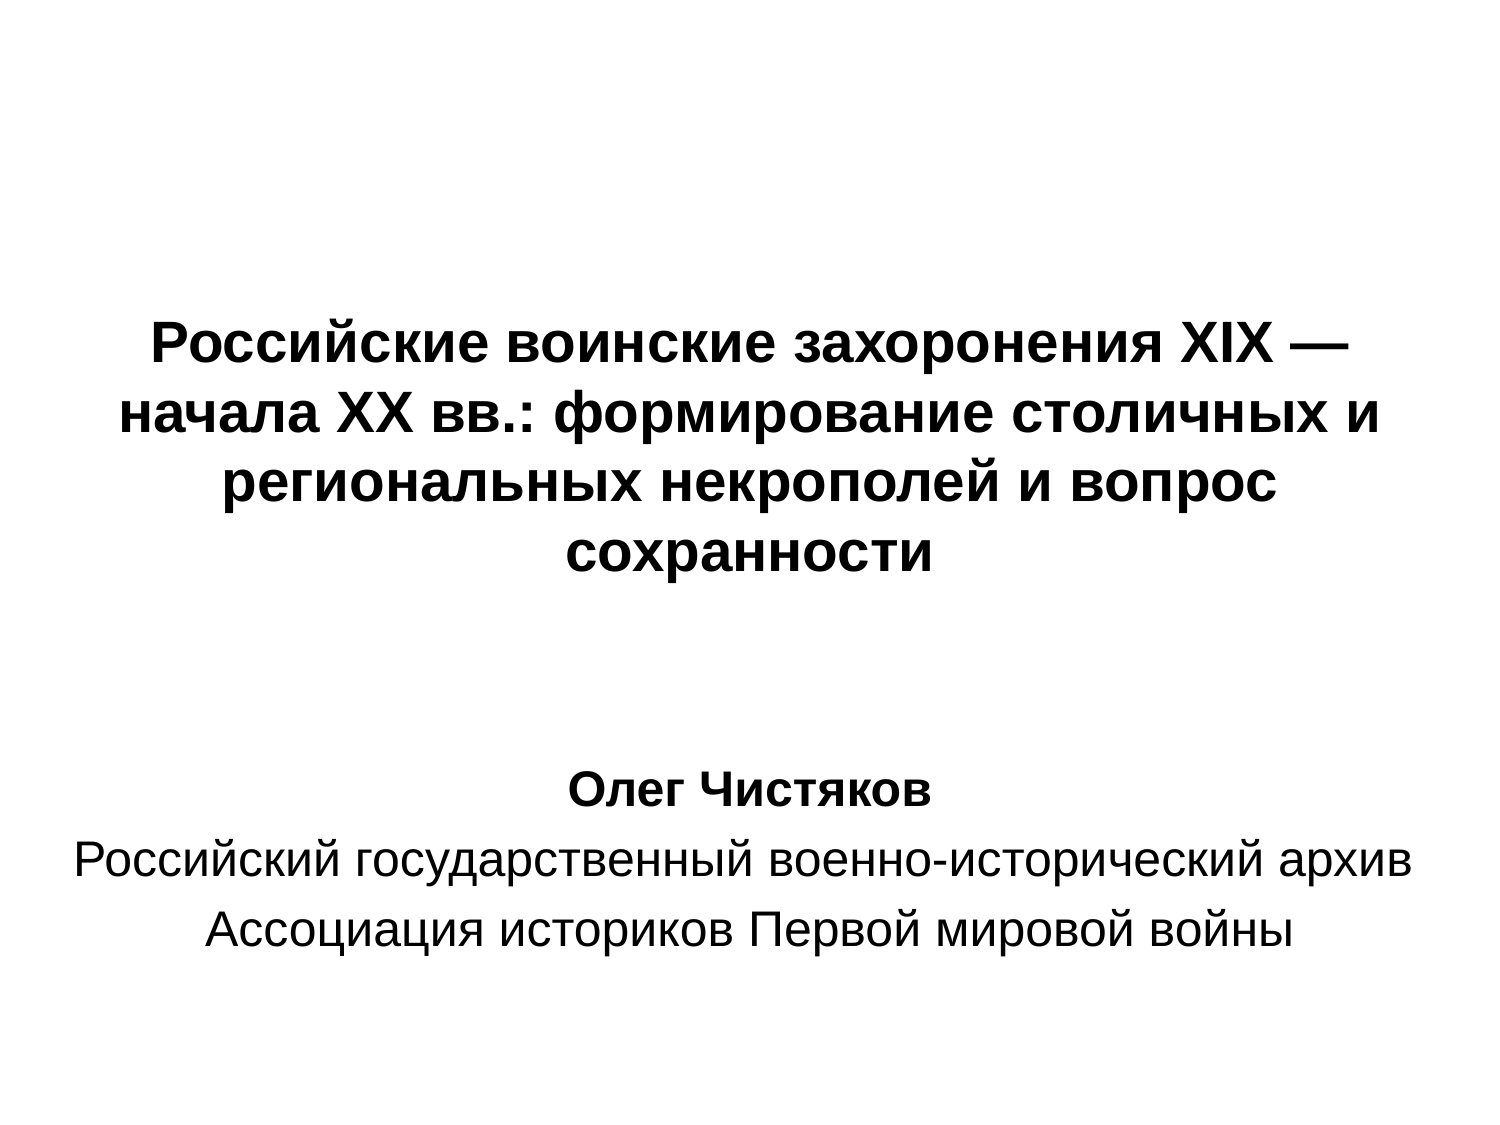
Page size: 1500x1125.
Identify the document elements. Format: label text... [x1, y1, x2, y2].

list Российские воинские захоронения XIX — начала XX вв.: формирование столичных и региональных некрополей и вопрос сохранности Олег Чистяков Российский государственный военно-исторический архив Ассоциация историков Первой мировой войны [40, 85, 1459, 964]
